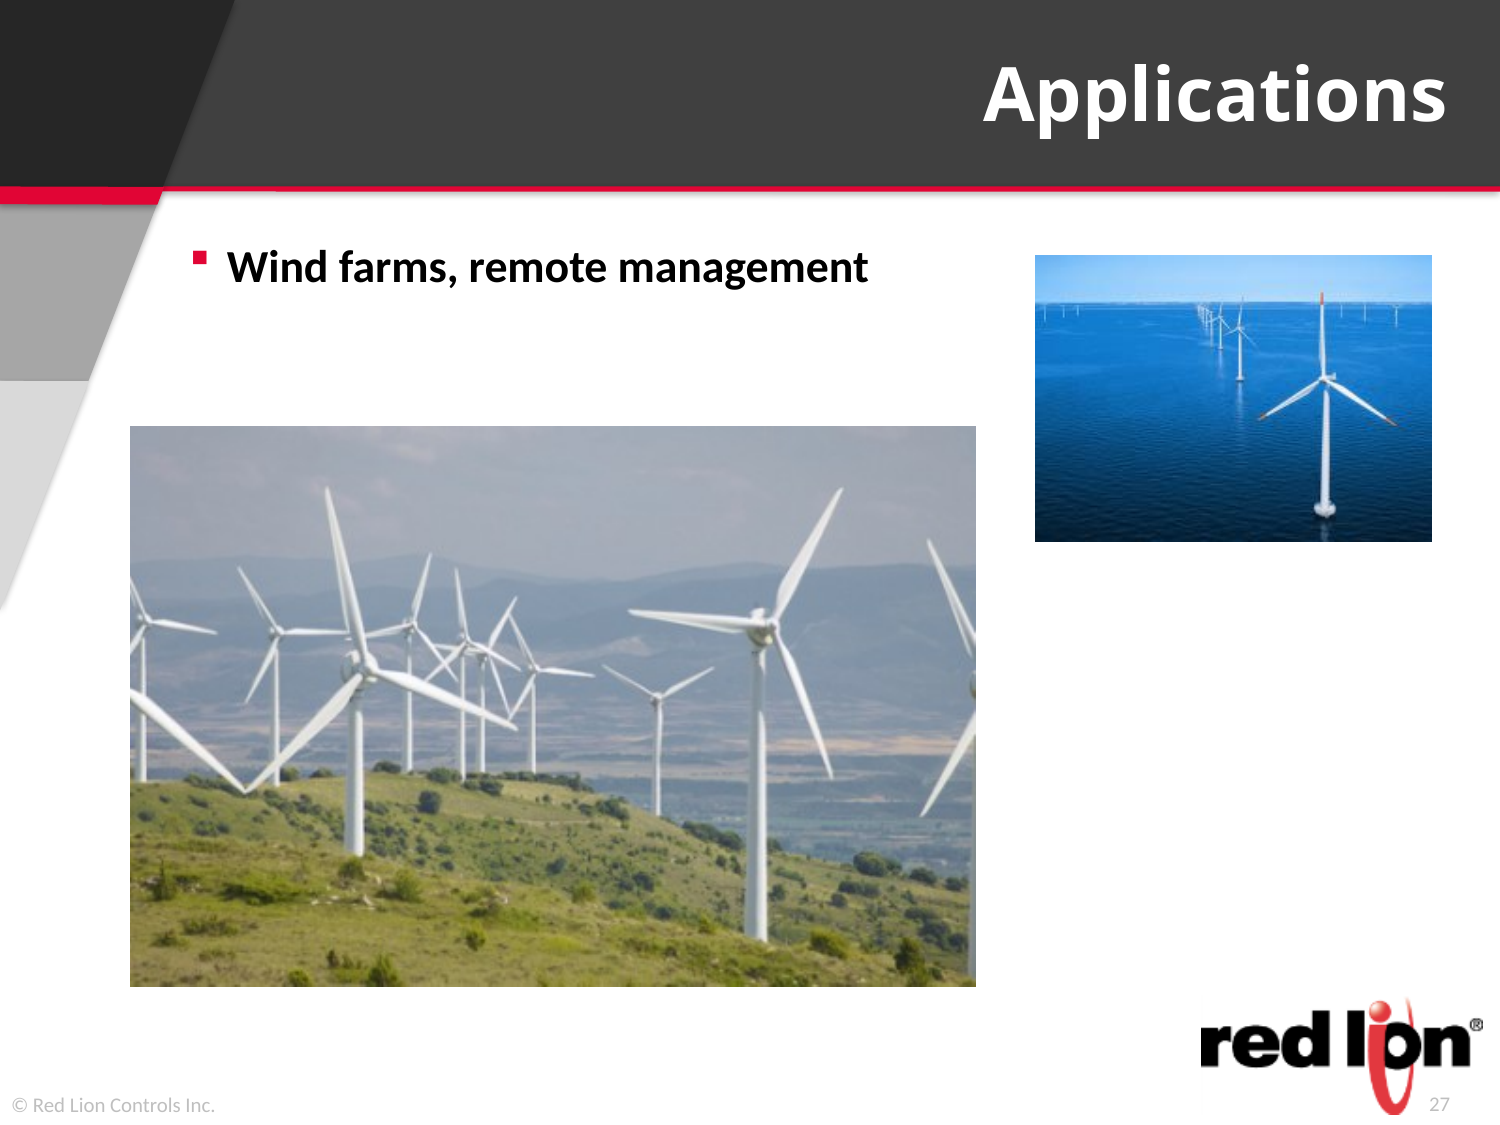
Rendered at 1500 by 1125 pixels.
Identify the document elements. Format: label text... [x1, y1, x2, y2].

list Wind farms, remote management [174, 237, 1463, 963]
title Applications [187, 35, 1463, 148]
picture [1201, 995, 1483, 1115]
picture [130, 426, 977, 987]
picture [1035, 255, 1432, 542]
